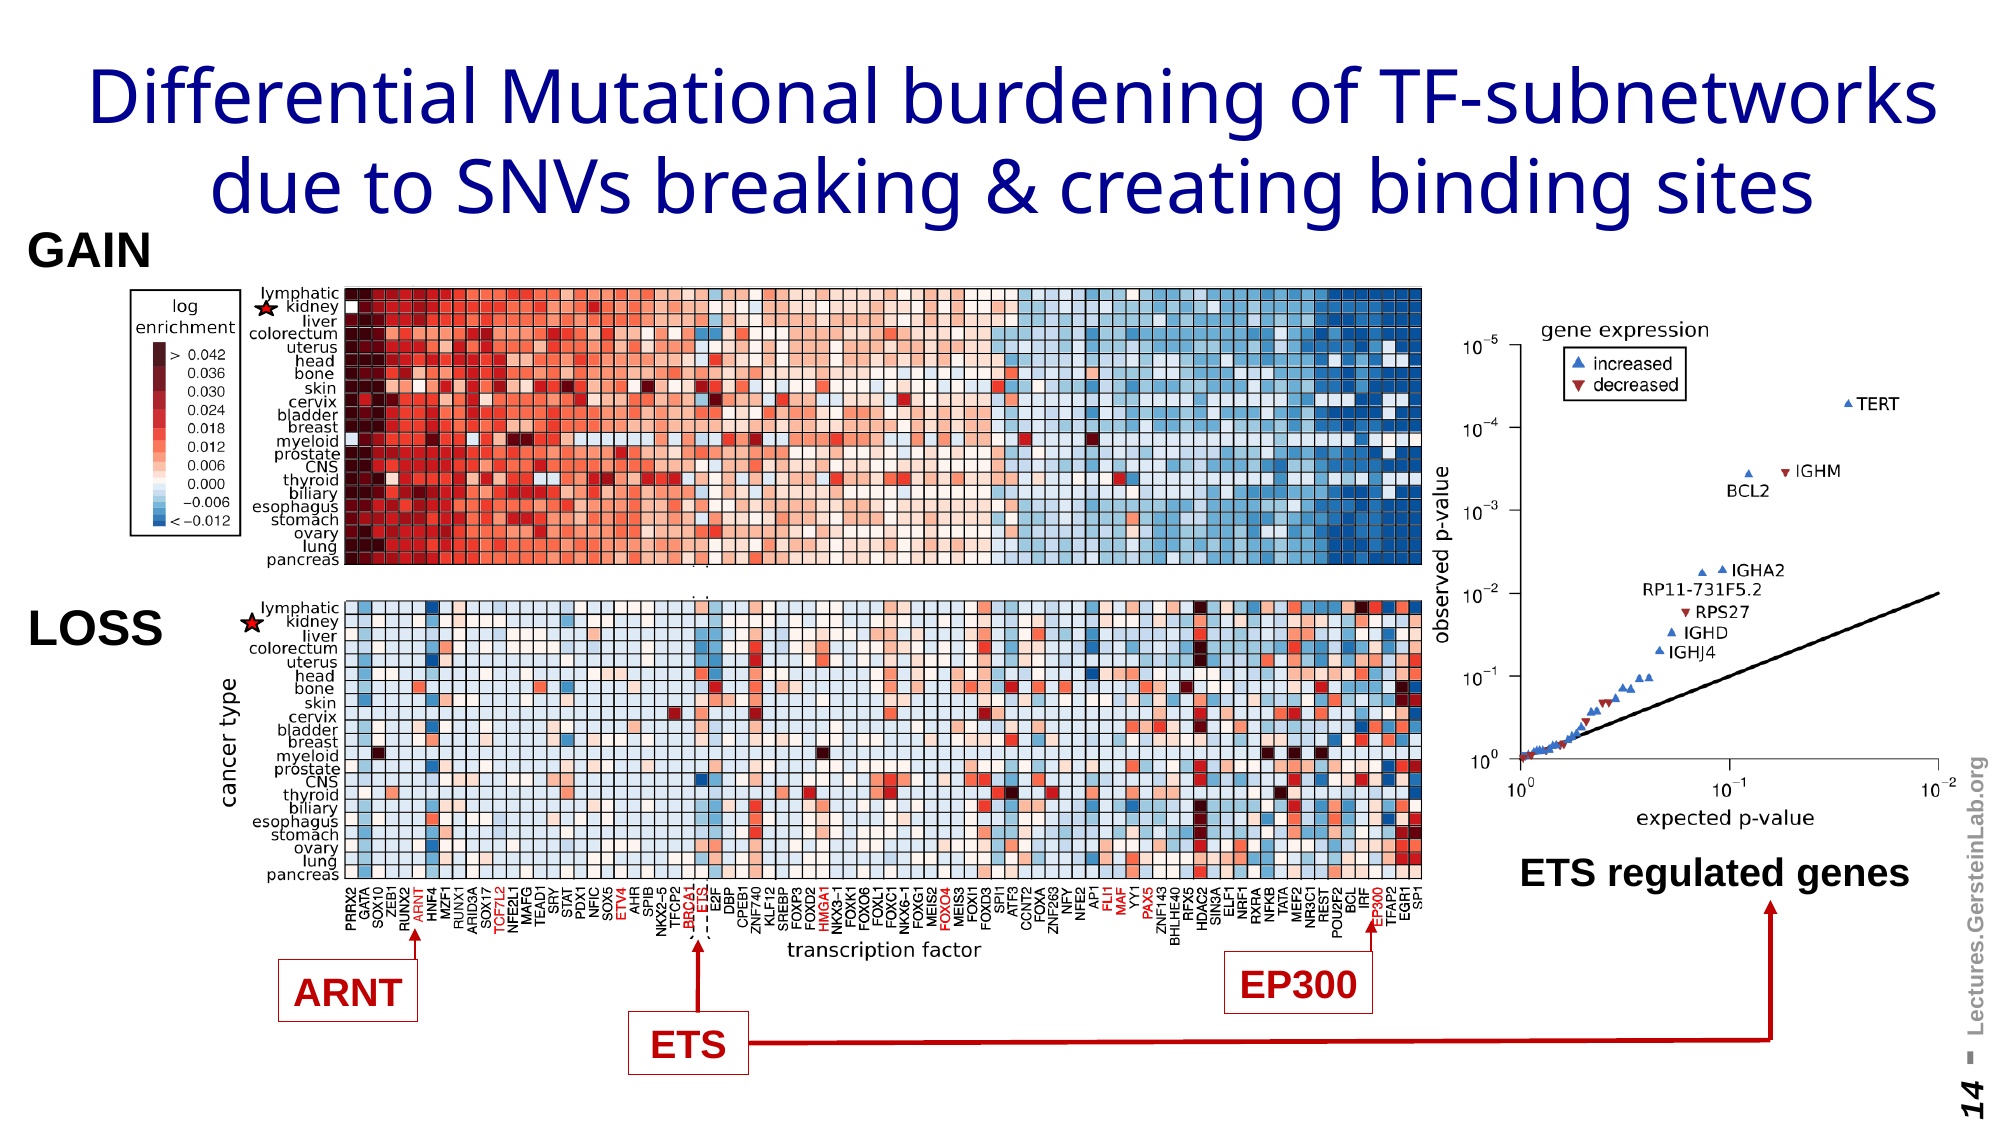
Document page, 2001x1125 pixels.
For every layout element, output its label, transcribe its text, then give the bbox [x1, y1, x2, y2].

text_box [119, 285, 1423, 995]
text_box ETS regulated genes [1504, 839, 2000, 902]
text_box ETS [628, 1011, 749, 1075]
text_box ARNT [278, 1003, 418, 1022]
text_box GAIN [12, 210, 167, 285]
text_box EP300 [1224, 1003, 1373, 1014]
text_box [747, 1039, 1767, 1043]
text_box Differential Mutational burdening of TF-subnetworks due to SNVs breaking & creating binding sites [56, 45, 1970, 233]
picture [1422, 314, 1970, 841]
text_box LOSS [12, 588, 114, 664]
